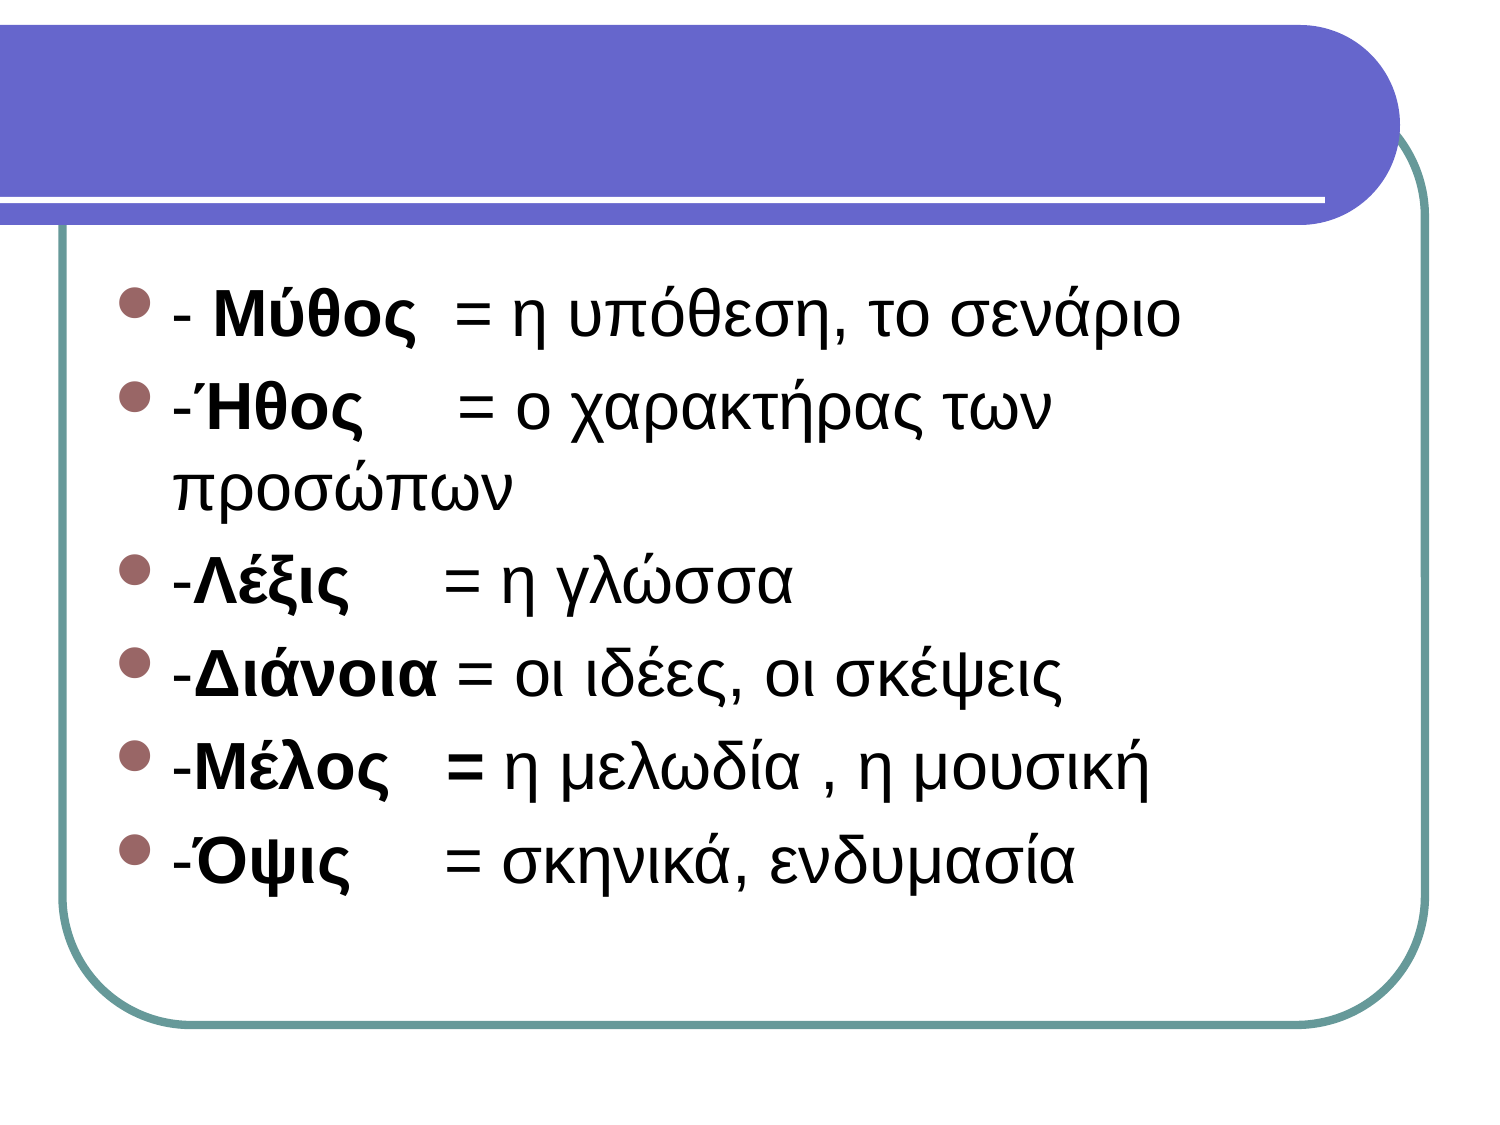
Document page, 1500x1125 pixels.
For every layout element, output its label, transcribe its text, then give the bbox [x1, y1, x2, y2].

list - Μύθος = η υπόθεση, το σενάριο -Ήθος = ο χαρακτήρας των προσώπων -Λέξις = η γλώσσα -Διάνοια = οι ιδέες, οι σκέψεις -Μέλος = η μελωδία , η μουσική -Όψις = σκηνικά, ενδυμασία [99, 262, 1401, 988]
